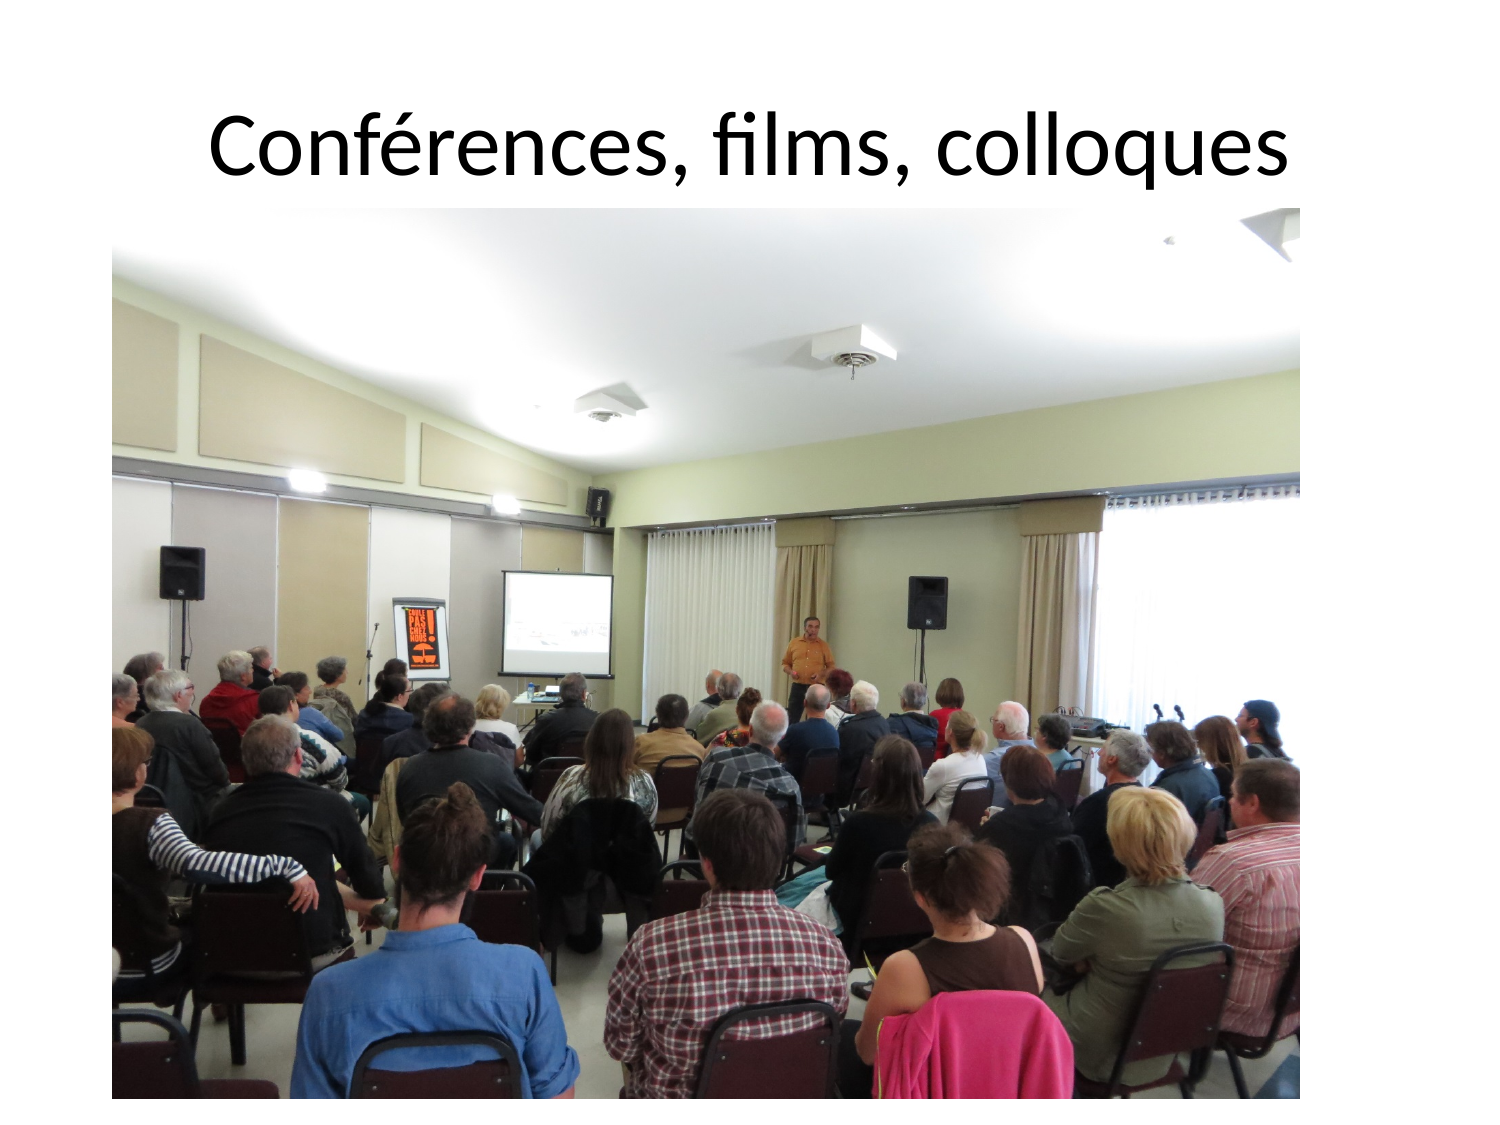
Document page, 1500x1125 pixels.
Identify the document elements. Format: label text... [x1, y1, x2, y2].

title Conférences, films, colloques [75, 45, 1425, 233]
picture [111, 207, 1300, 1099]
